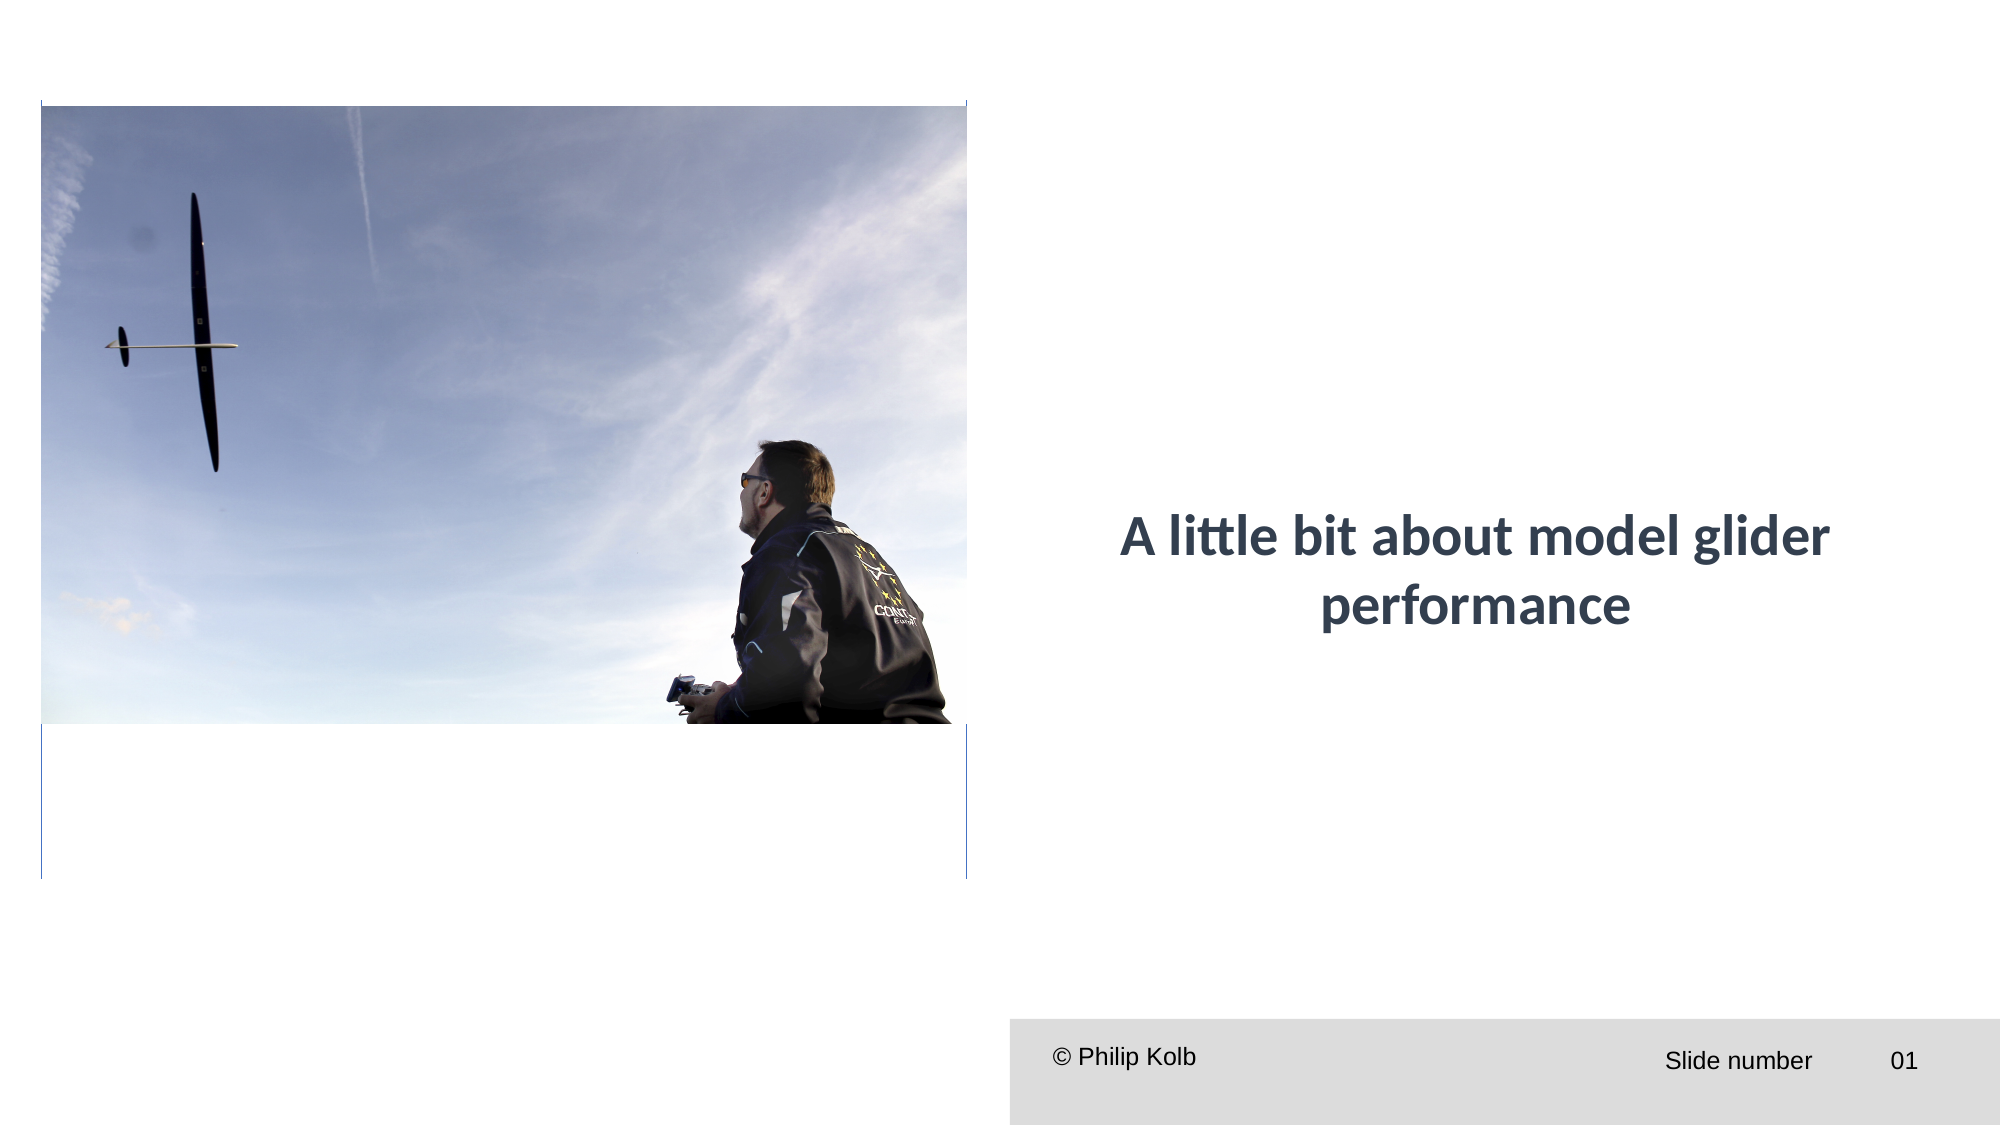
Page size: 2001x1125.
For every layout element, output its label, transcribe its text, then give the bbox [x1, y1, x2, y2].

picture [41, 106, 967, 724]
text_box Slide number 01 [1650, 1037, 1947, 1082]
text_box © Philip Kolb [1038, 1033, 1625, 1078]
text_box [1009, 1018, 2000, 1125]
text_box A little bit about model glider performance [980, 489, 1972, 645]
